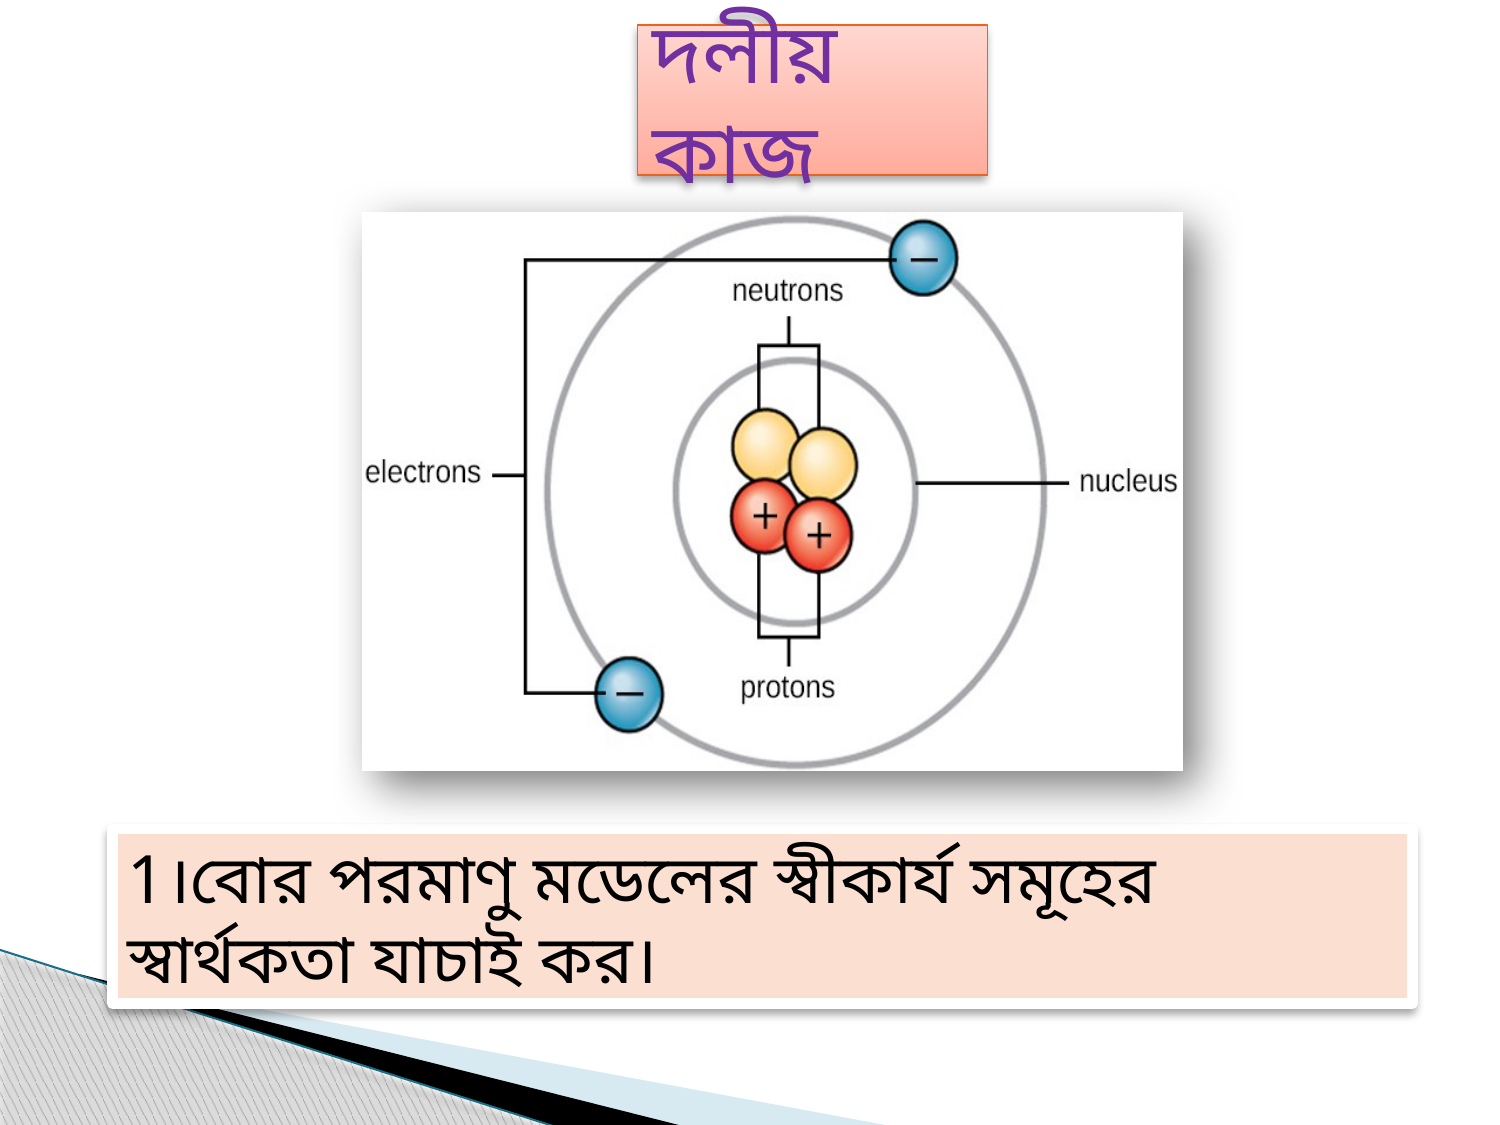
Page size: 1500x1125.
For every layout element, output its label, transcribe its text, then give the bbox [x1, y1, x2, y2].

text_box দলীয় কাজ [637, 24, 988, 176]
text_box 1।বোর পরমাণু মডেলের স্বীকার্য সমূহের স্বার্থকতা যাচাই কর। [107, 824, 1418, 1009]
picture [362, 212, 1183, 771]
